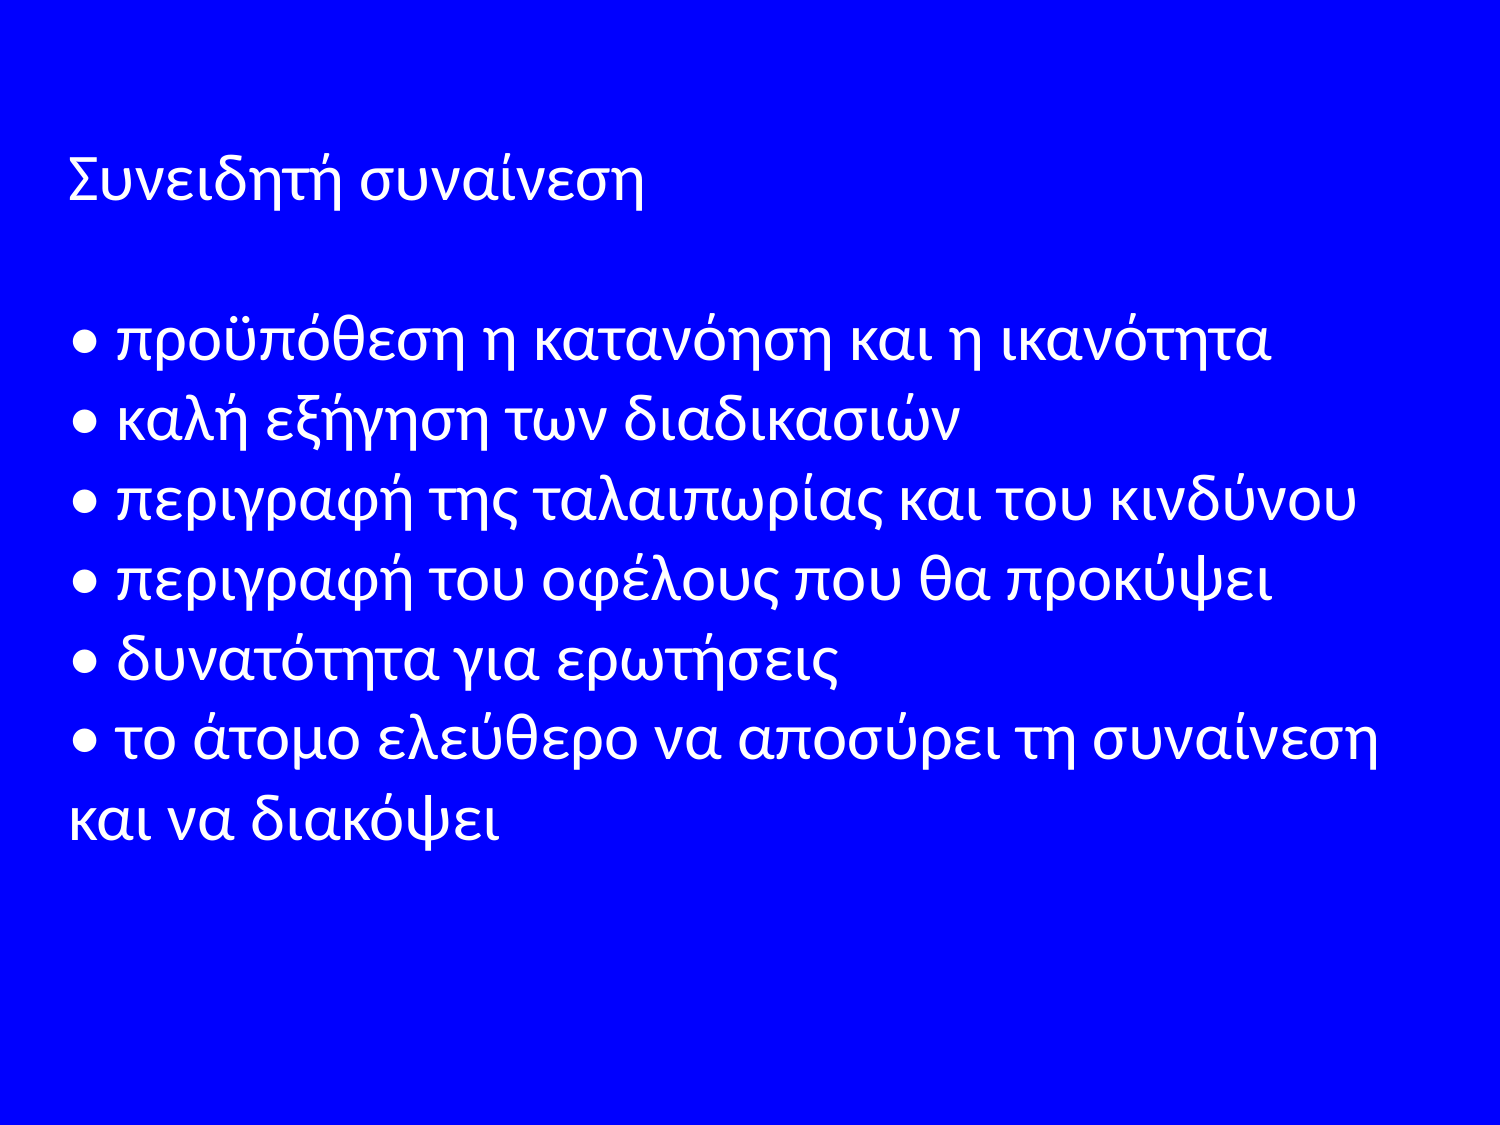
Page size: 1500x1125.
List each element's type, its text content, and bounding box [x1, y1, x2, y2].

text_box Συνειδητή συναίνεση • προϋπόθεση η κατανόηση και η ικανότητα • καλή εξήγηση των διαδικασιών • περιγραφή της ταλαιπωρίας και του κινδύνου • περιγραφή του οφέλους που θα προκύψει • δυνατότητα για ερωτήσεις • το άτομο ελεύθερο να αποσύρει τη συναίνεση και να διακόψει [53, 126, 1425, 861]
